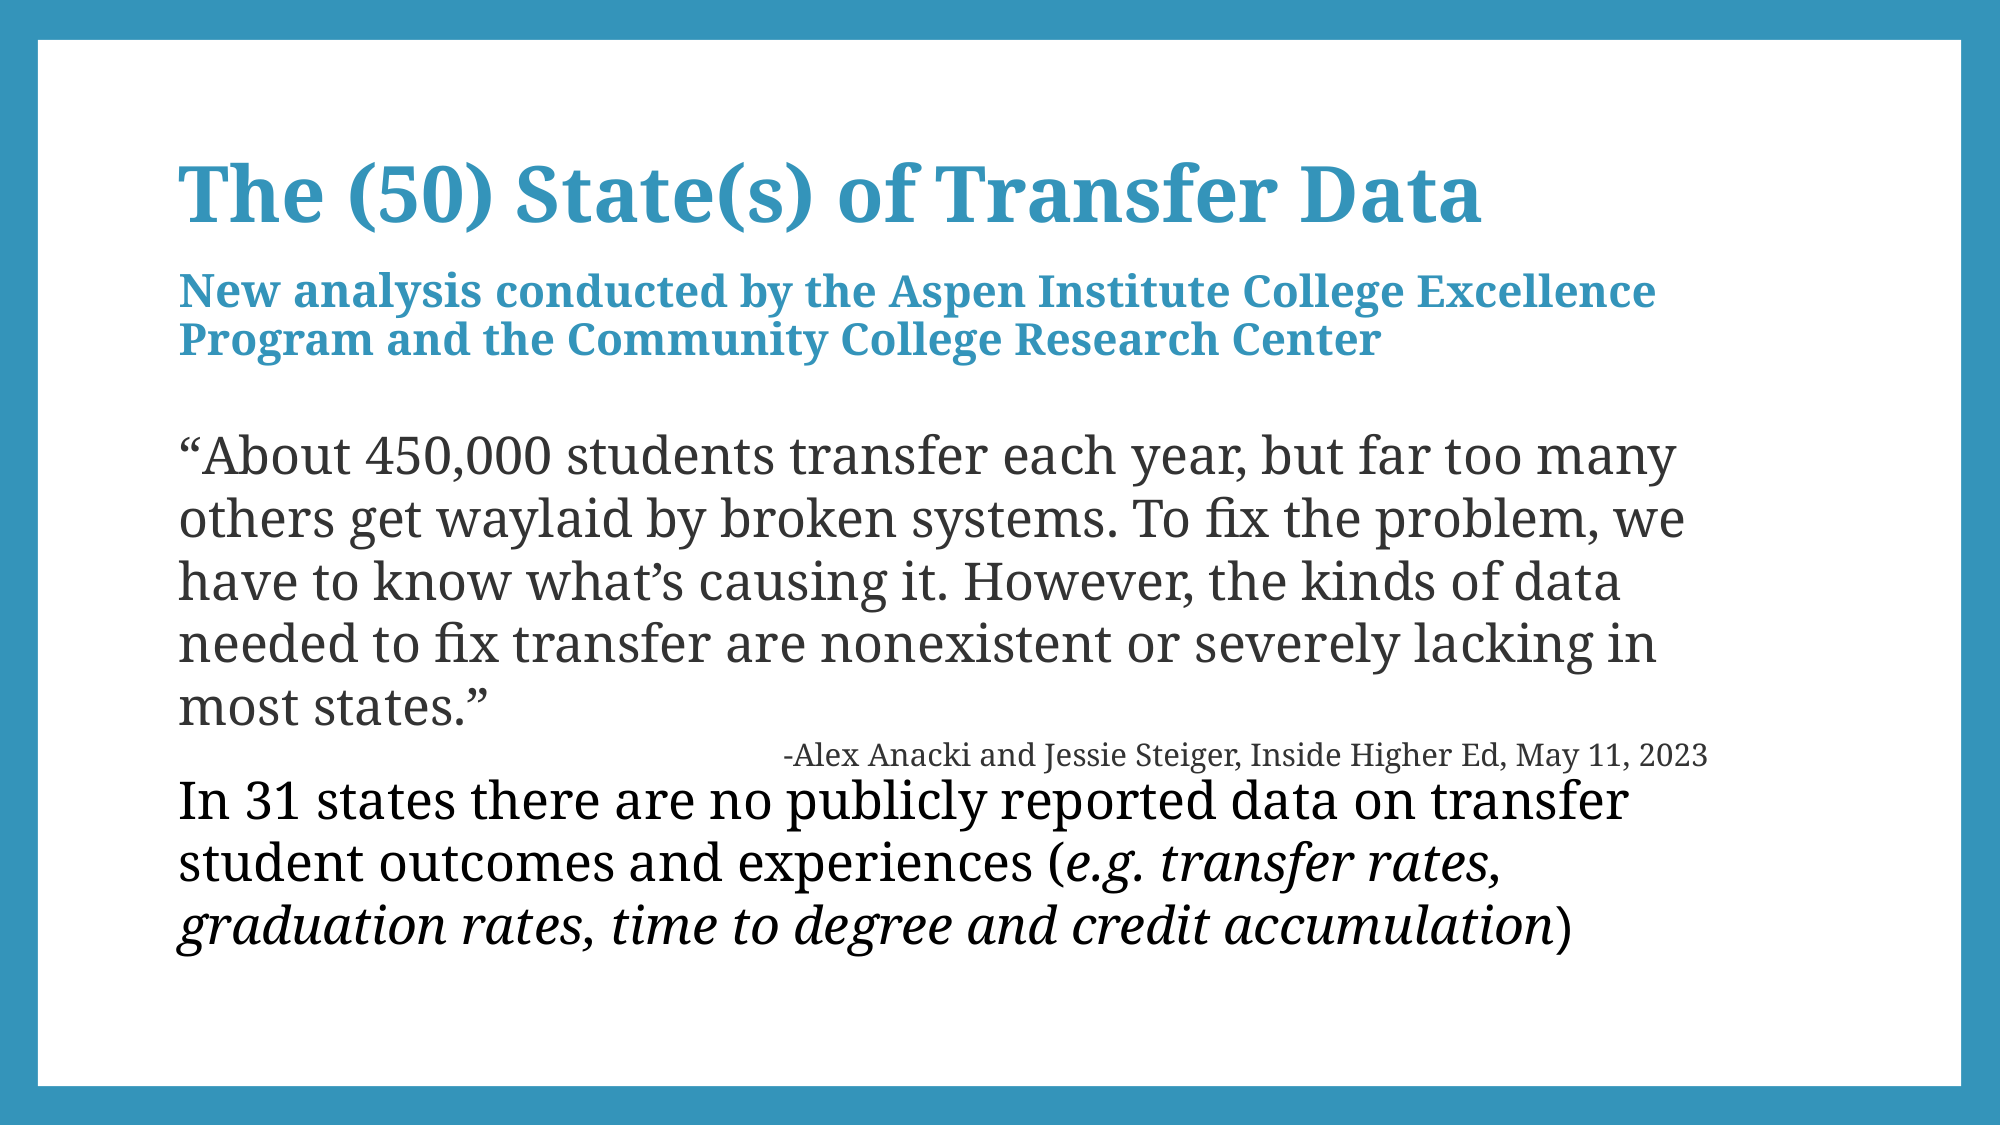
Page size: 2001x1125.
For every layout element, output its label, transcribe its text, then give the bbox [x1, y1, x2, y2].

title The (50) State(s) of Transfer Data New analysis conducted by the Aspen Institute College Excellence Program and the Community College Research Center [164, 145, 1802, 376]
text_box In 31 states there are no publicly reported data on transfer student outcomes and experiences (e.g. transfer rates, graduation rates, time to degree and credit accumulation) [163, 759, 1725, 1000]
text_box “About 450,000 students transfer each year, but far too many others get waylaid by broken systems. To fix the problem, we have to know what’s causing it. However, the kinds of data needed to fix transfer are nonexistent or severely lacking in most states.” -Alex Anacki and Jessie Steiger, Inside Higher Ed, May 11, 2023 [163, 415, 1725, 759]
